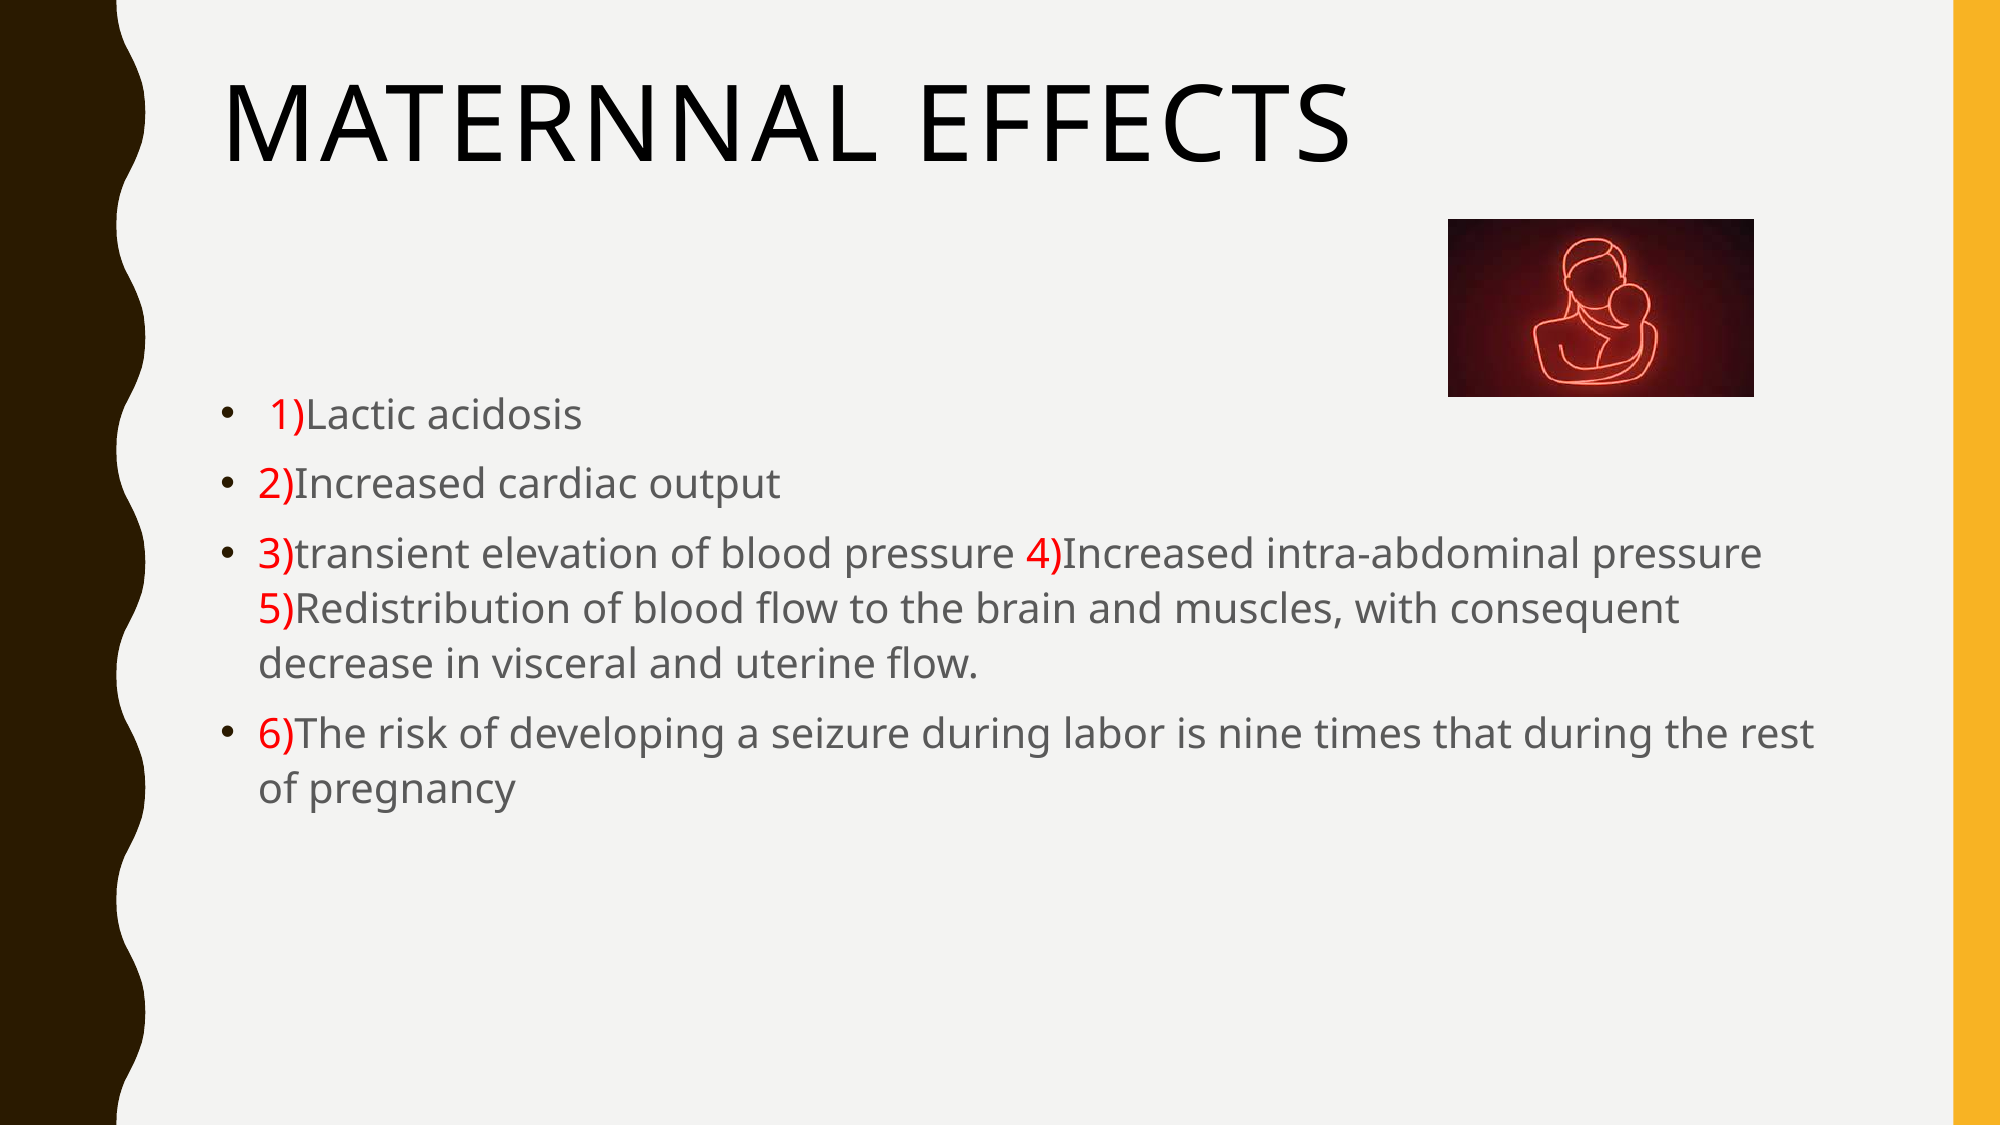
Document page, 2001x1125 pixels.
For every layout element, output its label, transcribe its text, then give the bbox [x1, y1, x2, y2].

title MATERNNAL EFFECTS [205, 62, 1875, 308]
picture [1448, 219, 1754, 398]
list 1)Lactic acidosis 2)Increased cardiac output 3)transient elevation of blood pressure 4)Increased intra-abdominal pressure 5)Redistribution of blood flow to the brain and muscles, with consequent decrease in visceral and uterine flow. 6)The risk of developing a seizure during labor is nine times that during the rest of pregnancy [205, 375, 1875, 965]
